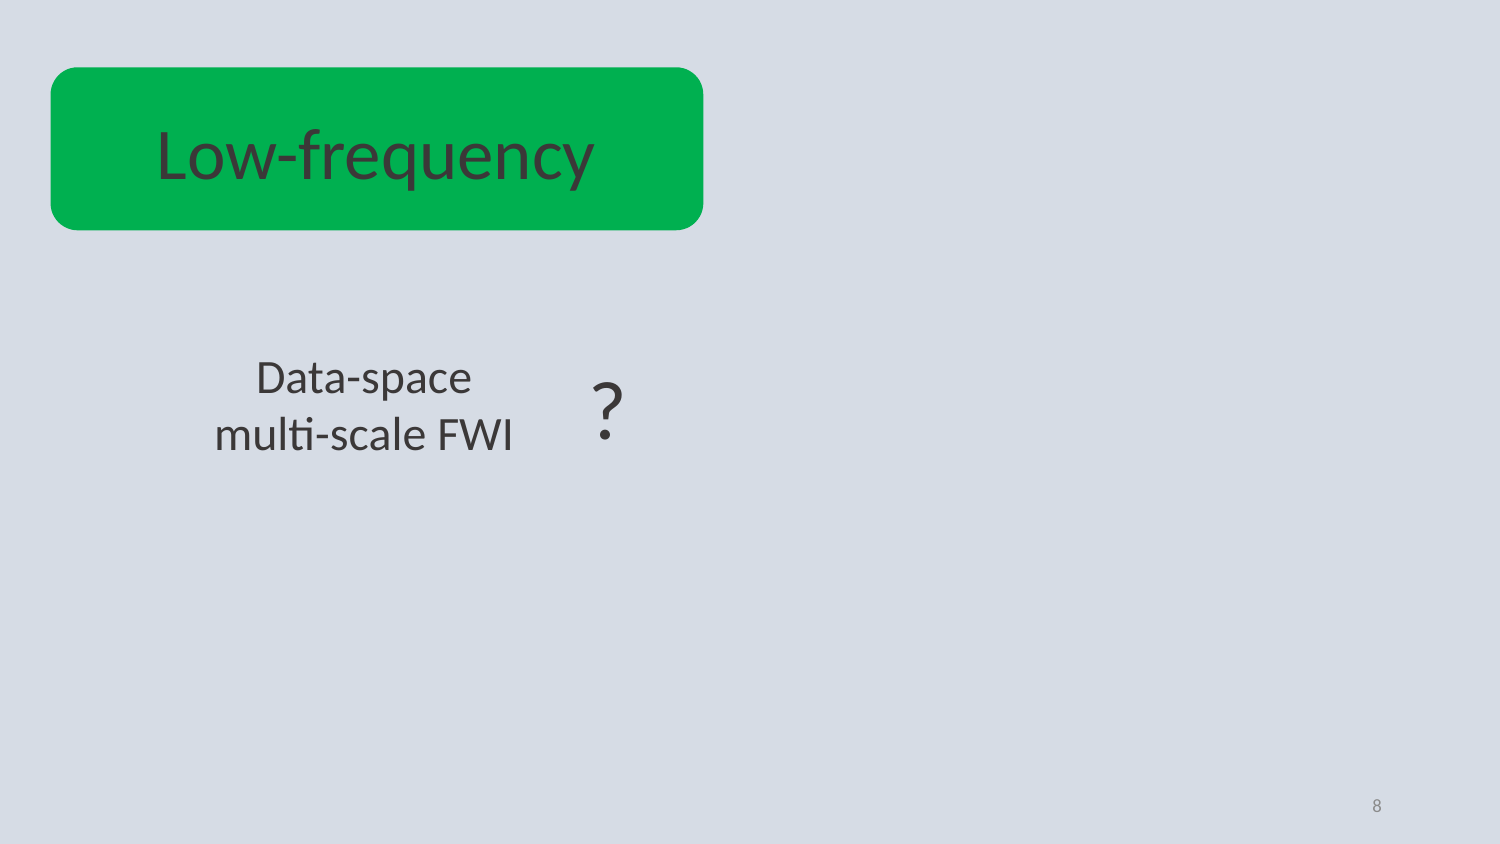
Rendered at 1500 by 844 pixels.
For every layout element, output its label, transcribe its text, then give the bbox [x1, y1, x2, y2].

slide_number 8 [1059, 782, 1397, 827]
text_box Data-space multi-scale FWI [86, 337, 643, 468]
text_box ? [522, 349, 694, 464]
text_box [49, 66, 705, 232]
text_box Low-frequency [111, 99, 642, 202]
